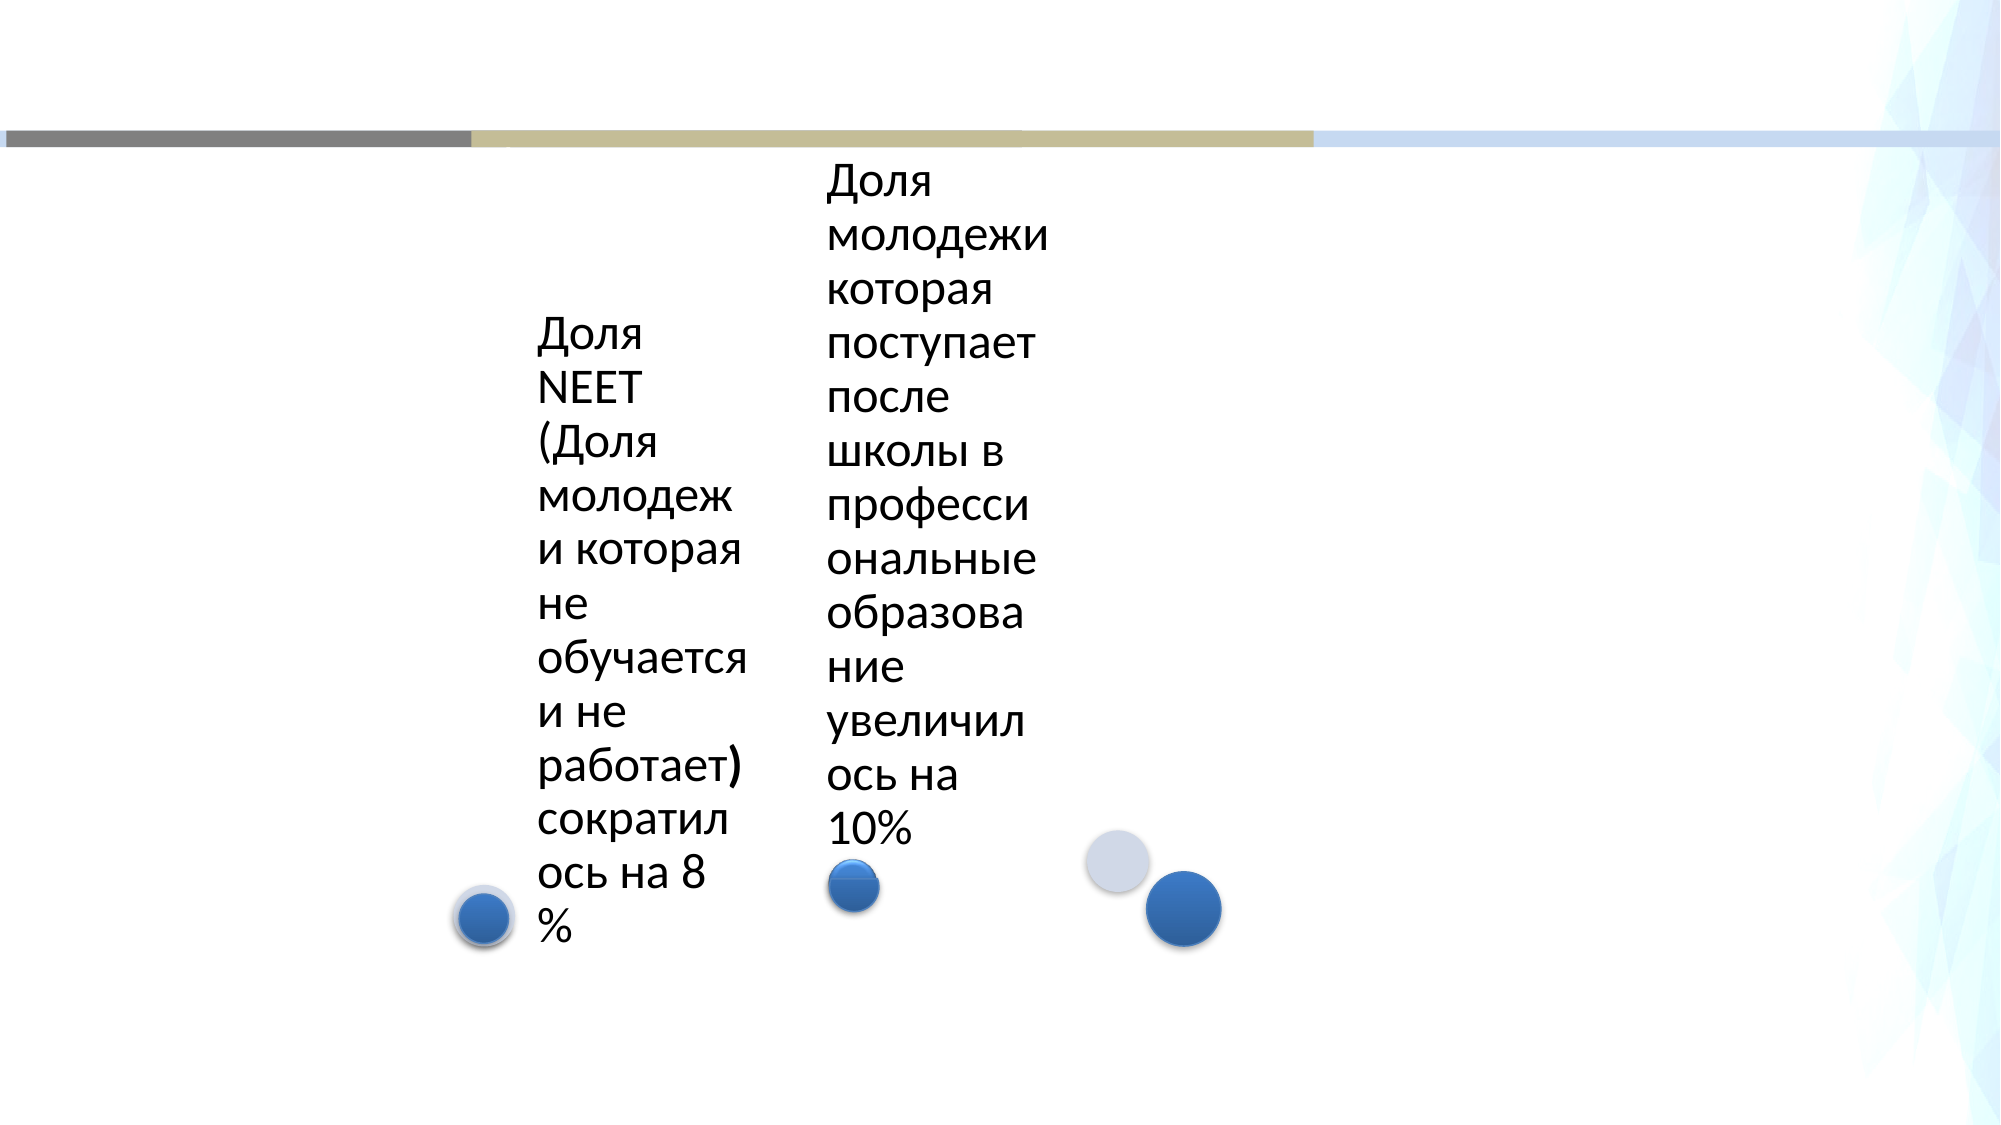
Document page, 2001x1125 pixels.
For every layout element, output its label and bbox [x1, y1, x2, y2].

text_box [0, 130, 2000, 148]
text_box [22, 769, 1968, 1092]
